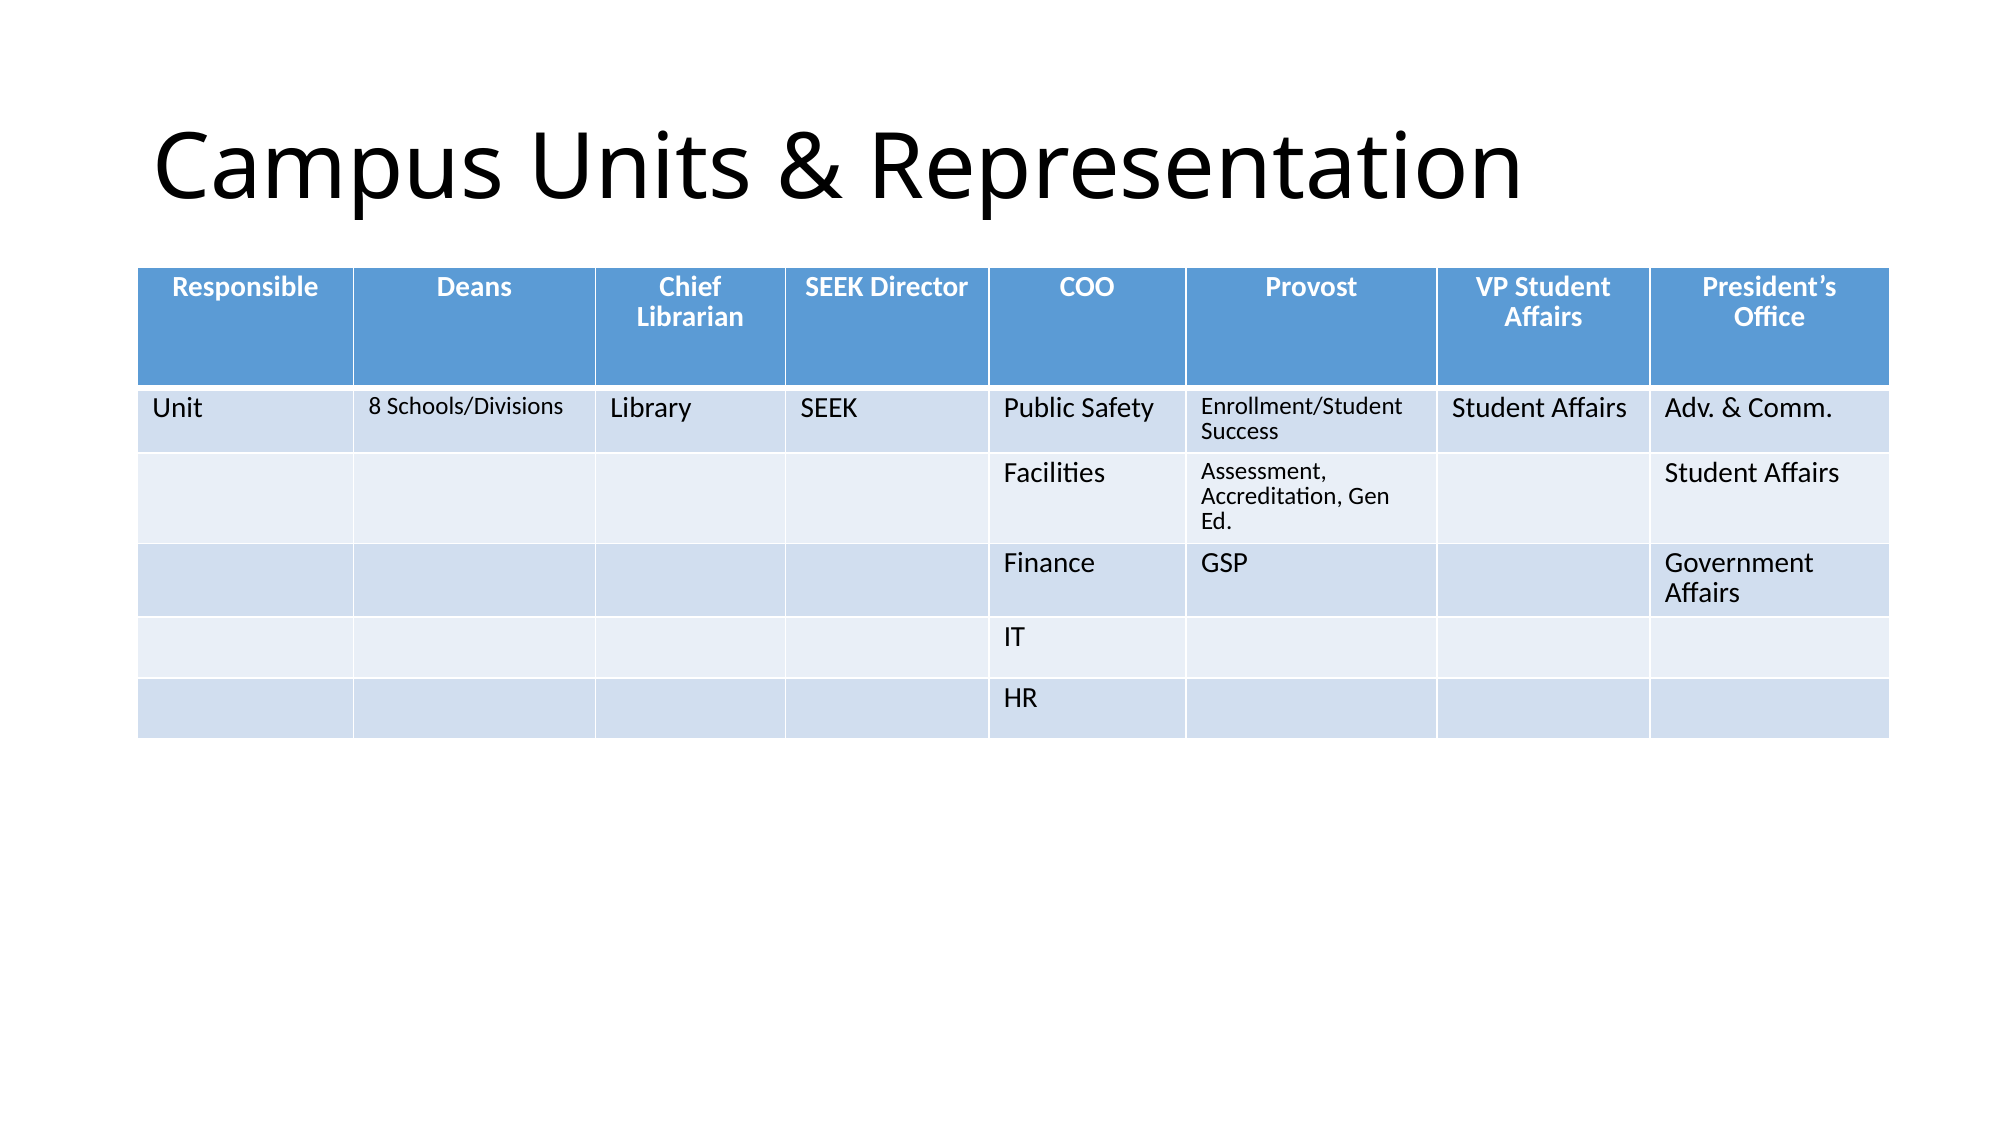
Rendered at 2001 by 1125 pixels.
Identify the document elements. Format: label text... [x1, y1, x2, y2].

table_cell [786, 454, 988, 543]
table_cell [786, 544, 988, 616]
table_header President’s Office [1651, 268, 1889, 385]
table_cell [1438, 454, 1649, 543]
table_cell Student Affairs [1438, 391, 1649, 452]
table_cell [1651, 618, 1889, 677]
table_cell Facilities [990, 454, 1185, 543]
table_header Chief Librarian [596, 268, 785, 385]
title Campus Units & Representation [137, 59, 1863, 266]
table_cell Enrollment/Student Success [1187, 391, 1436, 452]
table_cell [1187, 679, 1436, 738]
table_cell Unit [138, 391, 353, 452]
table_cell Assessment, Accreditation, Gen Ed. [1187, 454, 1436, 543]
table_header Provost [1187, 268, 1436, 385]
table_cell [354, 544, 595, 616]
table_header VP Student Affairs [1438, 268, 1649, 385]
table_cell [138, 544, 353, 616]
table_cell [1651, 679, 1889, 738]
table_cell [596, 454, 785, 543]
table_cell [1438, 618, 1649, 677]
table_cell [354, 454, 595, 543]
table_cell [138, 618, 353, 677]
table_cell GSP [1187, 544, 1436, 616]
table_cell 8 Schools/Divisions [354, 391, 595, 452]
table_cell Student Affairs [1651, 454, 1889, 543]
table_cell Public Safety [990, 391, 1185, 452]
table_cell [354, 679, 595, 738]
table_cell IT [990, 618, 1185, 677]
table_cell [1187, 618, 1436, 677]
table_header Deans [354, 268, 595, 385]
table_header COO [990, 268, 1185, 385]
table_cell Finance [990, 544, 1185, 616]
table_cell Adv. & Comm. [1651, 391, 1889, 452]
table_cell [1438, 544, 1649, 616]
table_cell [138, 679, 353, 738]
table_cell Government Affairs [1651, 544, 1889, 616]
table_cell HR [990, 679, 1185, 738]
table_cell [596, 679, 785, 738]
table_cell SEEK [786, 391, 988, 452]
table_cell [786, 679, 988, 738]
table_cell [354, 618, 595, 677]
table_cell [786, 618, 988, 677]
table_cell [596, 618, 785, 677]
table_header Responsible [138, 268, 353, 385]
table_cell [596, 544, 785, 616]
table_cell Library [596, 391, 785, 452]
table_header SEEK Director [786, 268, 988, 385]
table_cell [1438, 679, 1649, 738]
table_cell [138, 454, 353, 543]
